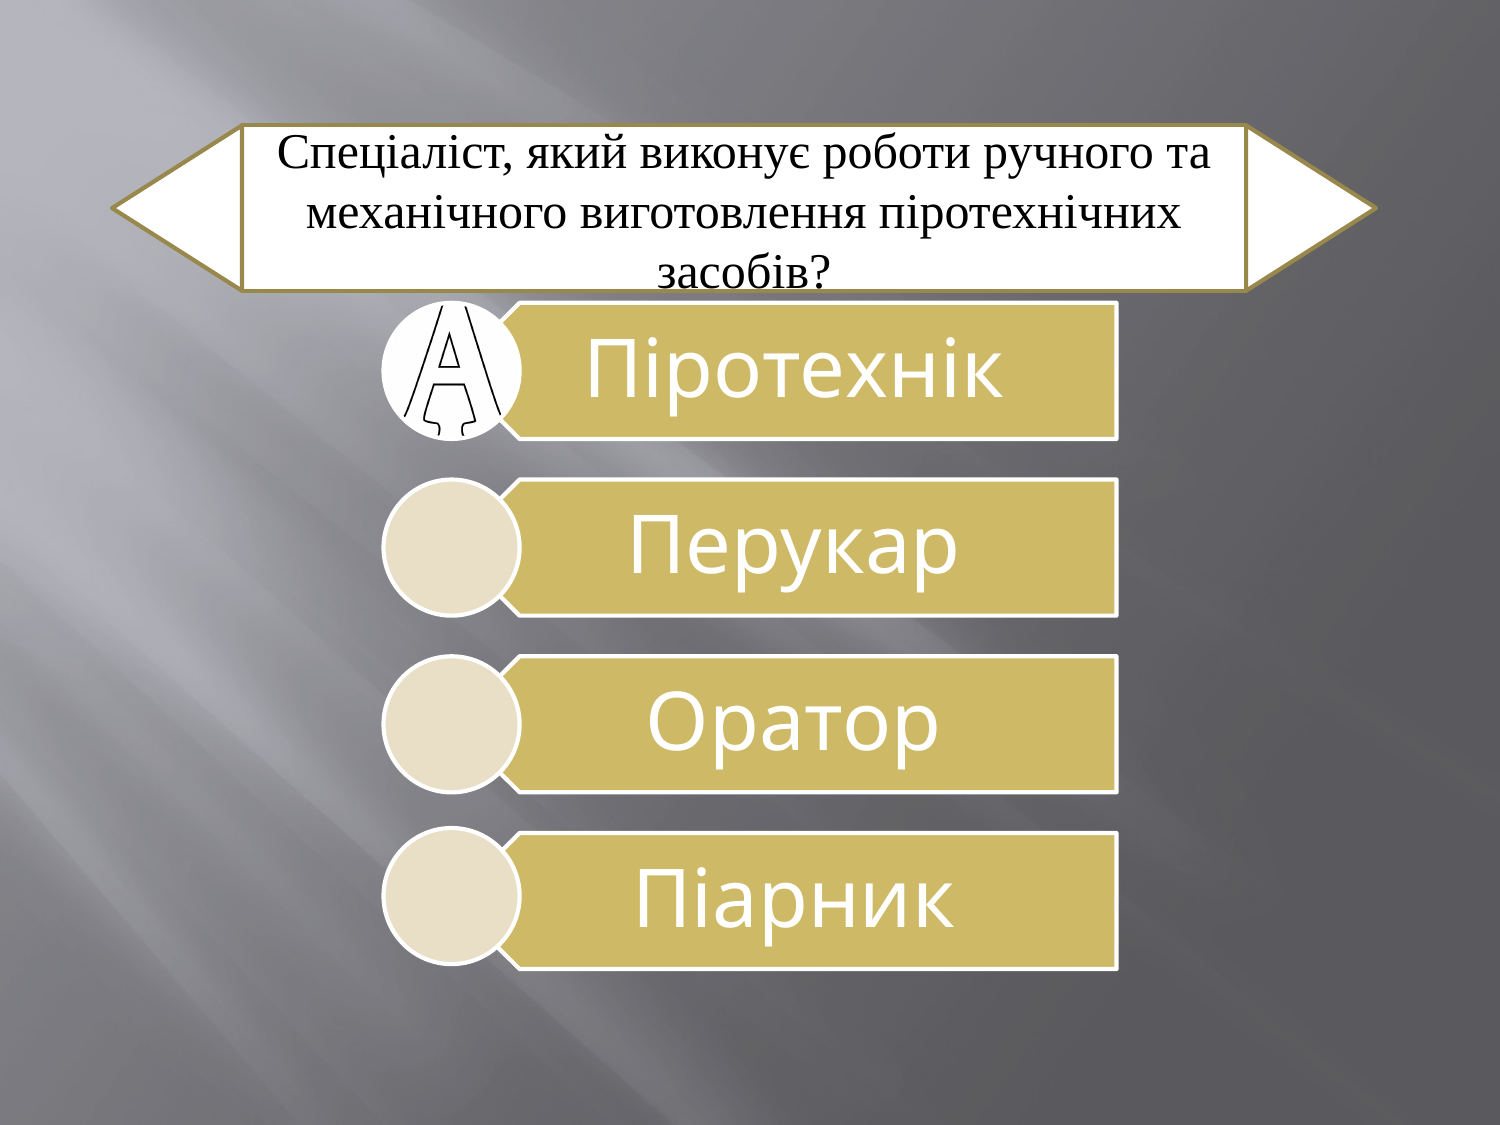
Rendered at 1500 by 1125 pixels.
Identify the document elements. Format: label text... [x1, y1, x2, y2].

text_box Спеціаліст, який виконує роботи ручного та механічного виготовлення піротехнічних засобів? [244, 123, 1244, 293]
text_box [109, 123, 245, 293]
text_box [249, 302, 1251, 970]
text_box [1244, 123, 1379, 293]
